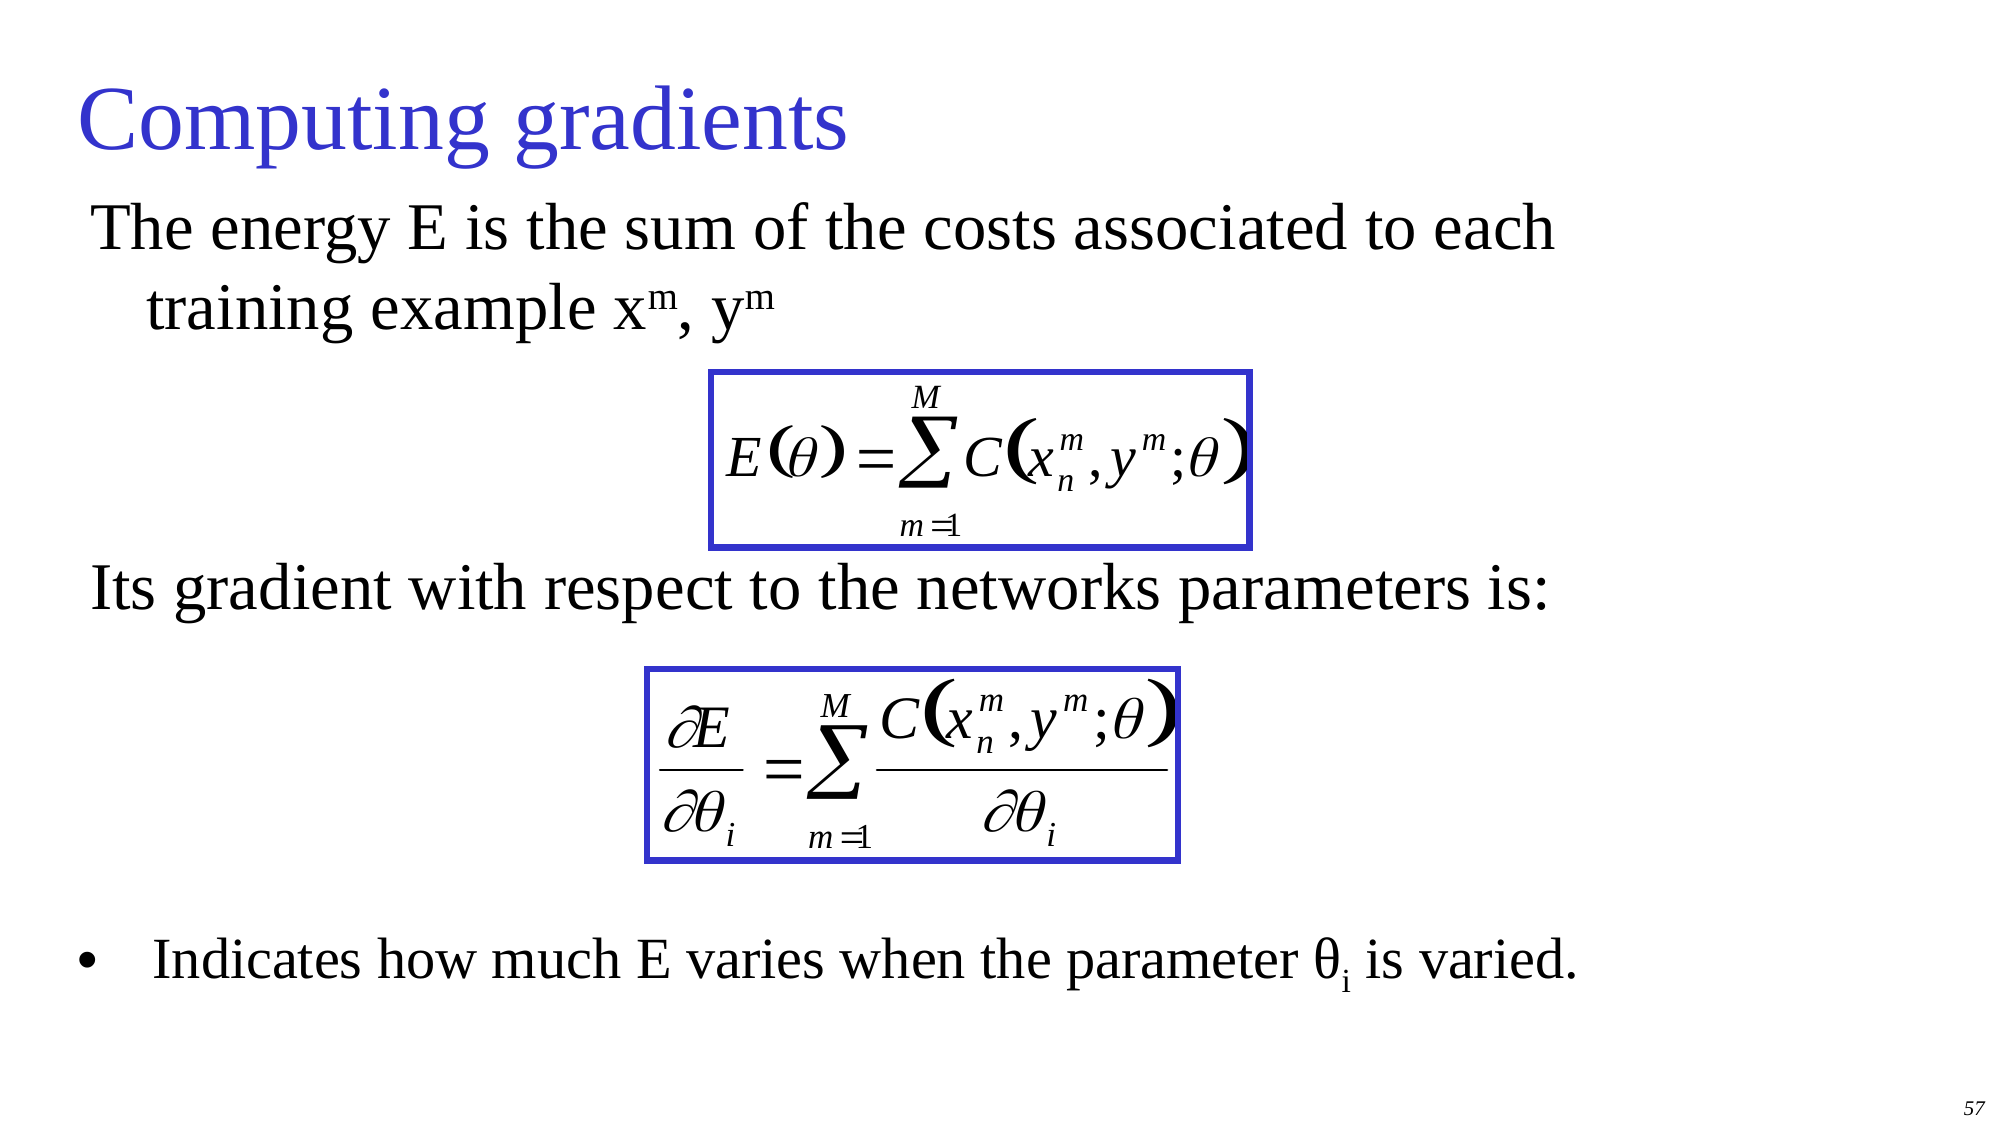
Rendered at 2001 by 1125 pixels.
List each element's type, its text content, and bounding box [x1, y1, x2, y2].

text_box Indicates how much E varies when the parameter θi is varied. [62, 912, 1813, 1007]
slide_number 57 [1583, 1087, 2000, 1125]
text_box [649, 671, 1176, 858]
list The energy E is the sum of the costs associated to each training example xm, ym Its gradient with respect to the networks parameters is: [74, 174, 1658, 912]
title Computing gradients [62, 37, 1934, 188]
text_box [714, 374, 1247, 545]
